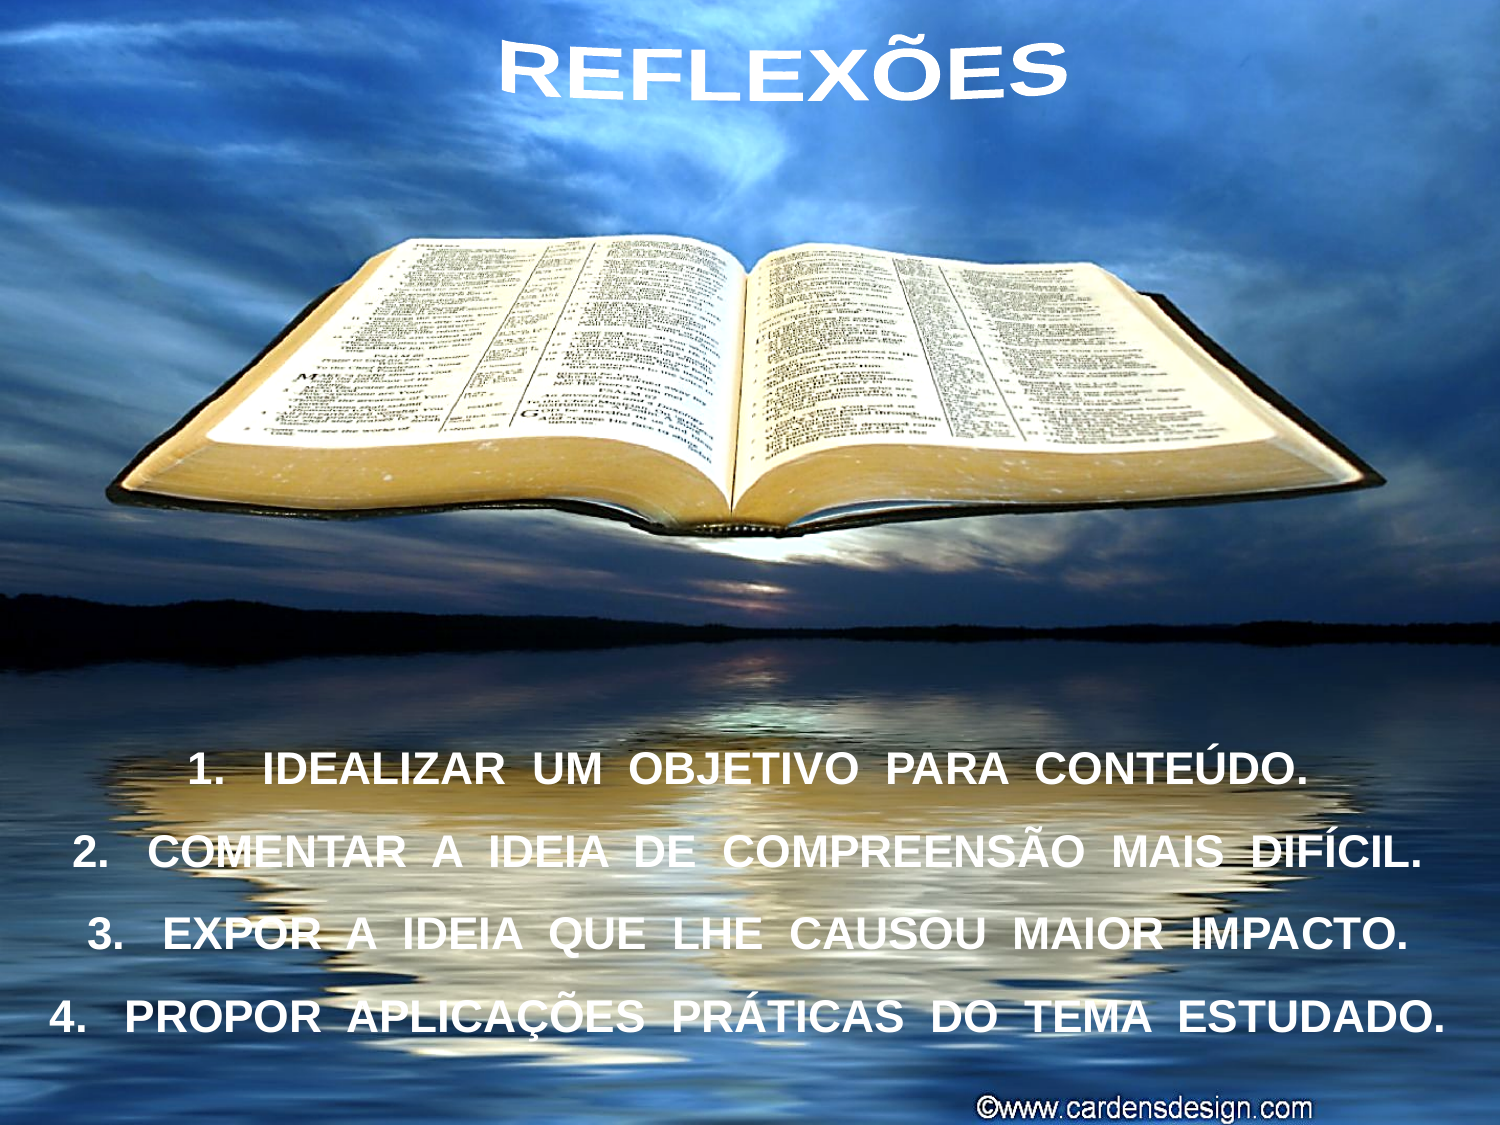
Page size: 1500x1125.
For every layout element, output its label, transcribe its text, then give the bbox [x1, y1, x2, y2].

picture [0, 0, 1500, 1125]
text_box IDEALIZAR UM OBJETIVO PARA CONTEÚDO. COMENTAR A IDEIA DE COMPREENSÃO MAIS DIFÍCIL. EXPOR A IDEIA QUE LHE CAUSOU MAIOR IMPACTO. PROPOR APLICAÇÕES PRÁTICAS DO TEMA ESTUDADO. [0, 704, 1499, 1049]
